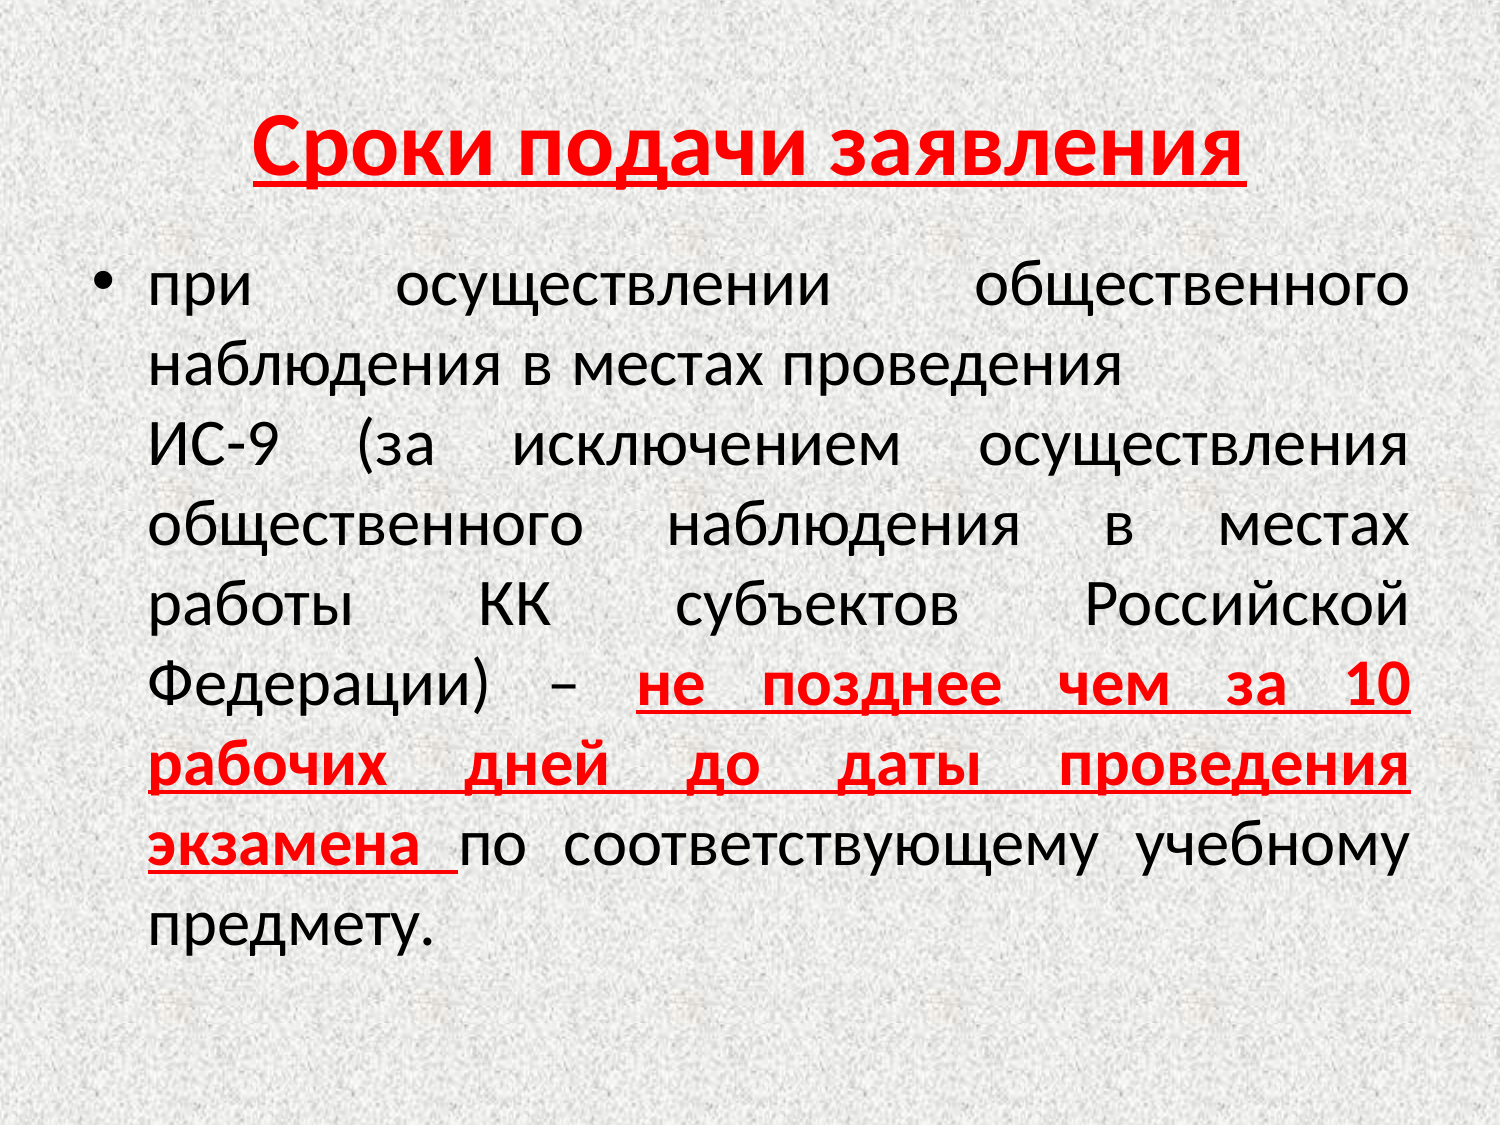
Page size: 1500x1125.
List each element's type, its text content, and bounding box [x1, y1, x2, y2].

title Сроки подачи заявления [75, 45, 1425, 233]
picture [0, 0, 1500, 1125]
list при осуществлении общественного наблюдения в местах проведения ИС-9 (за исключением осуществления общественного наблюдения в местах работы КК субъектов Российской Федерации) – не позднее чем за 10 рабочих дней до даты проведения экзамена по соответствующему учебному предмету. [76, 231, 1427, 975]
